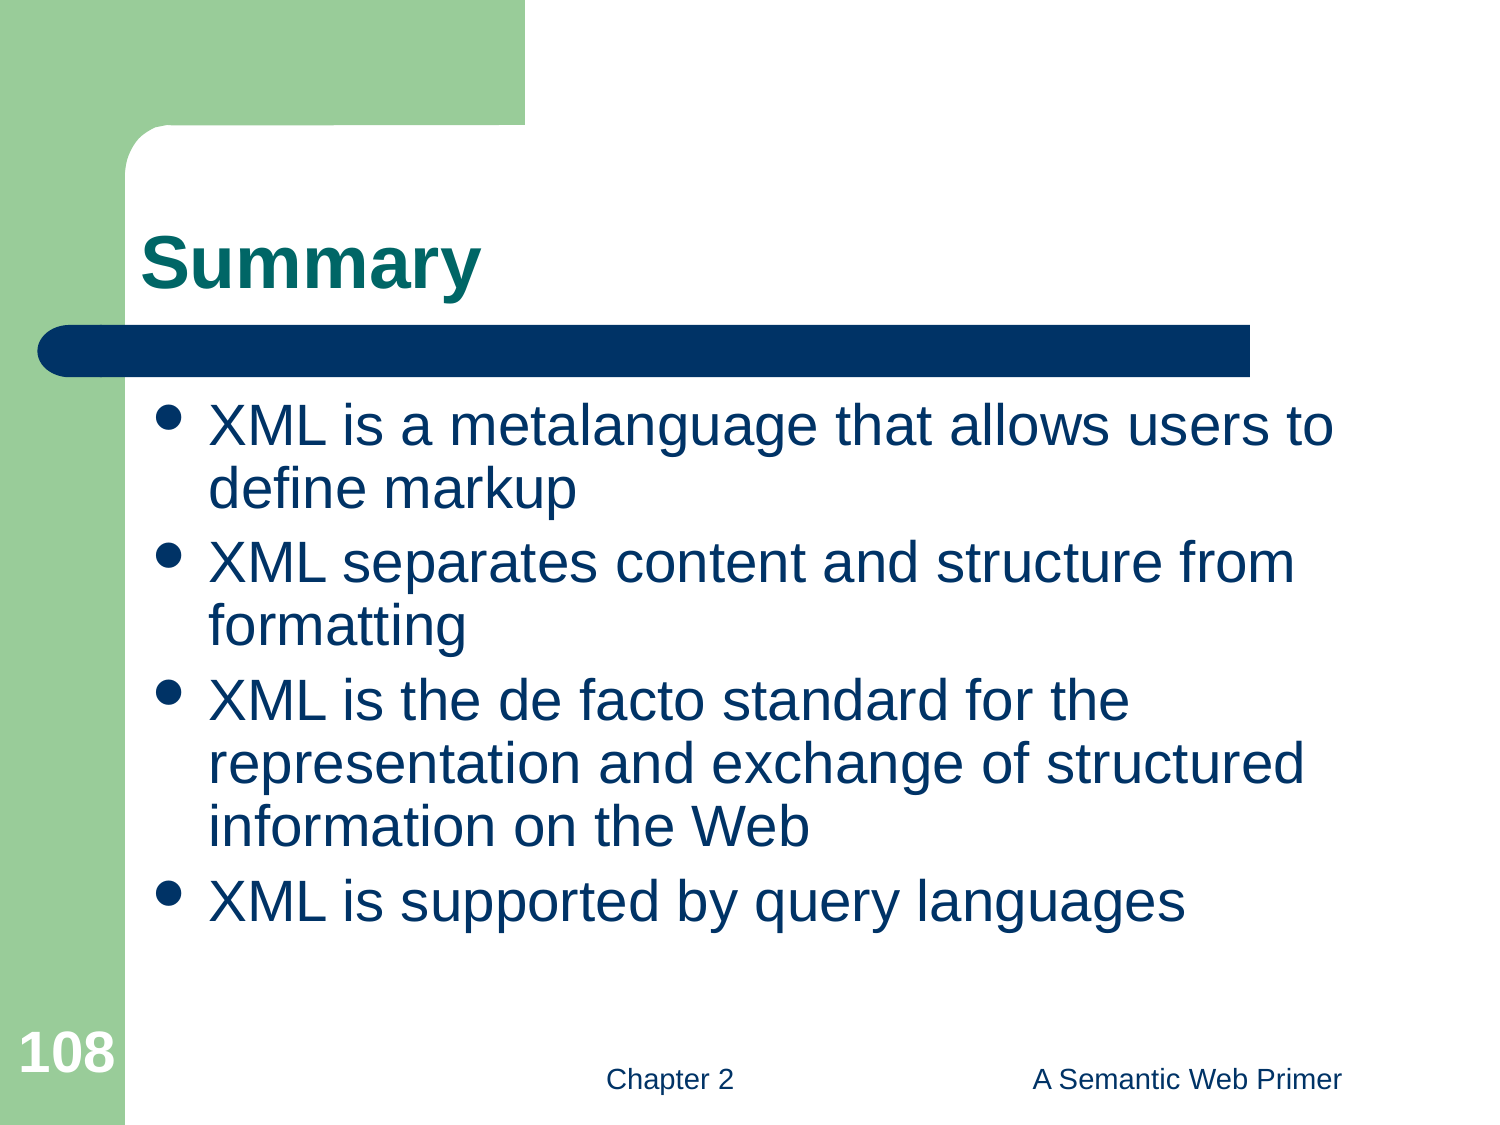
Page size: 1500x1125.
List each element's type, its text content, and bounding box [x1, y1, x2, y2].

title Summary [124, 124, 1426, 313]
slide_number Chapter 2 [399, 1024, 750, 1104]
slide_number 108 [0, 1011, 136, 1092]
list XML is a metalanguage that allows users to define markup XML separates content and structure from formatting XML is the de facto standard for the representation and exchange of structured information on the Web XML is supported by query languages [137, 387, 1400, 999]
footer A Semantic Web Primer [949, 1024, 1426, 1104]
